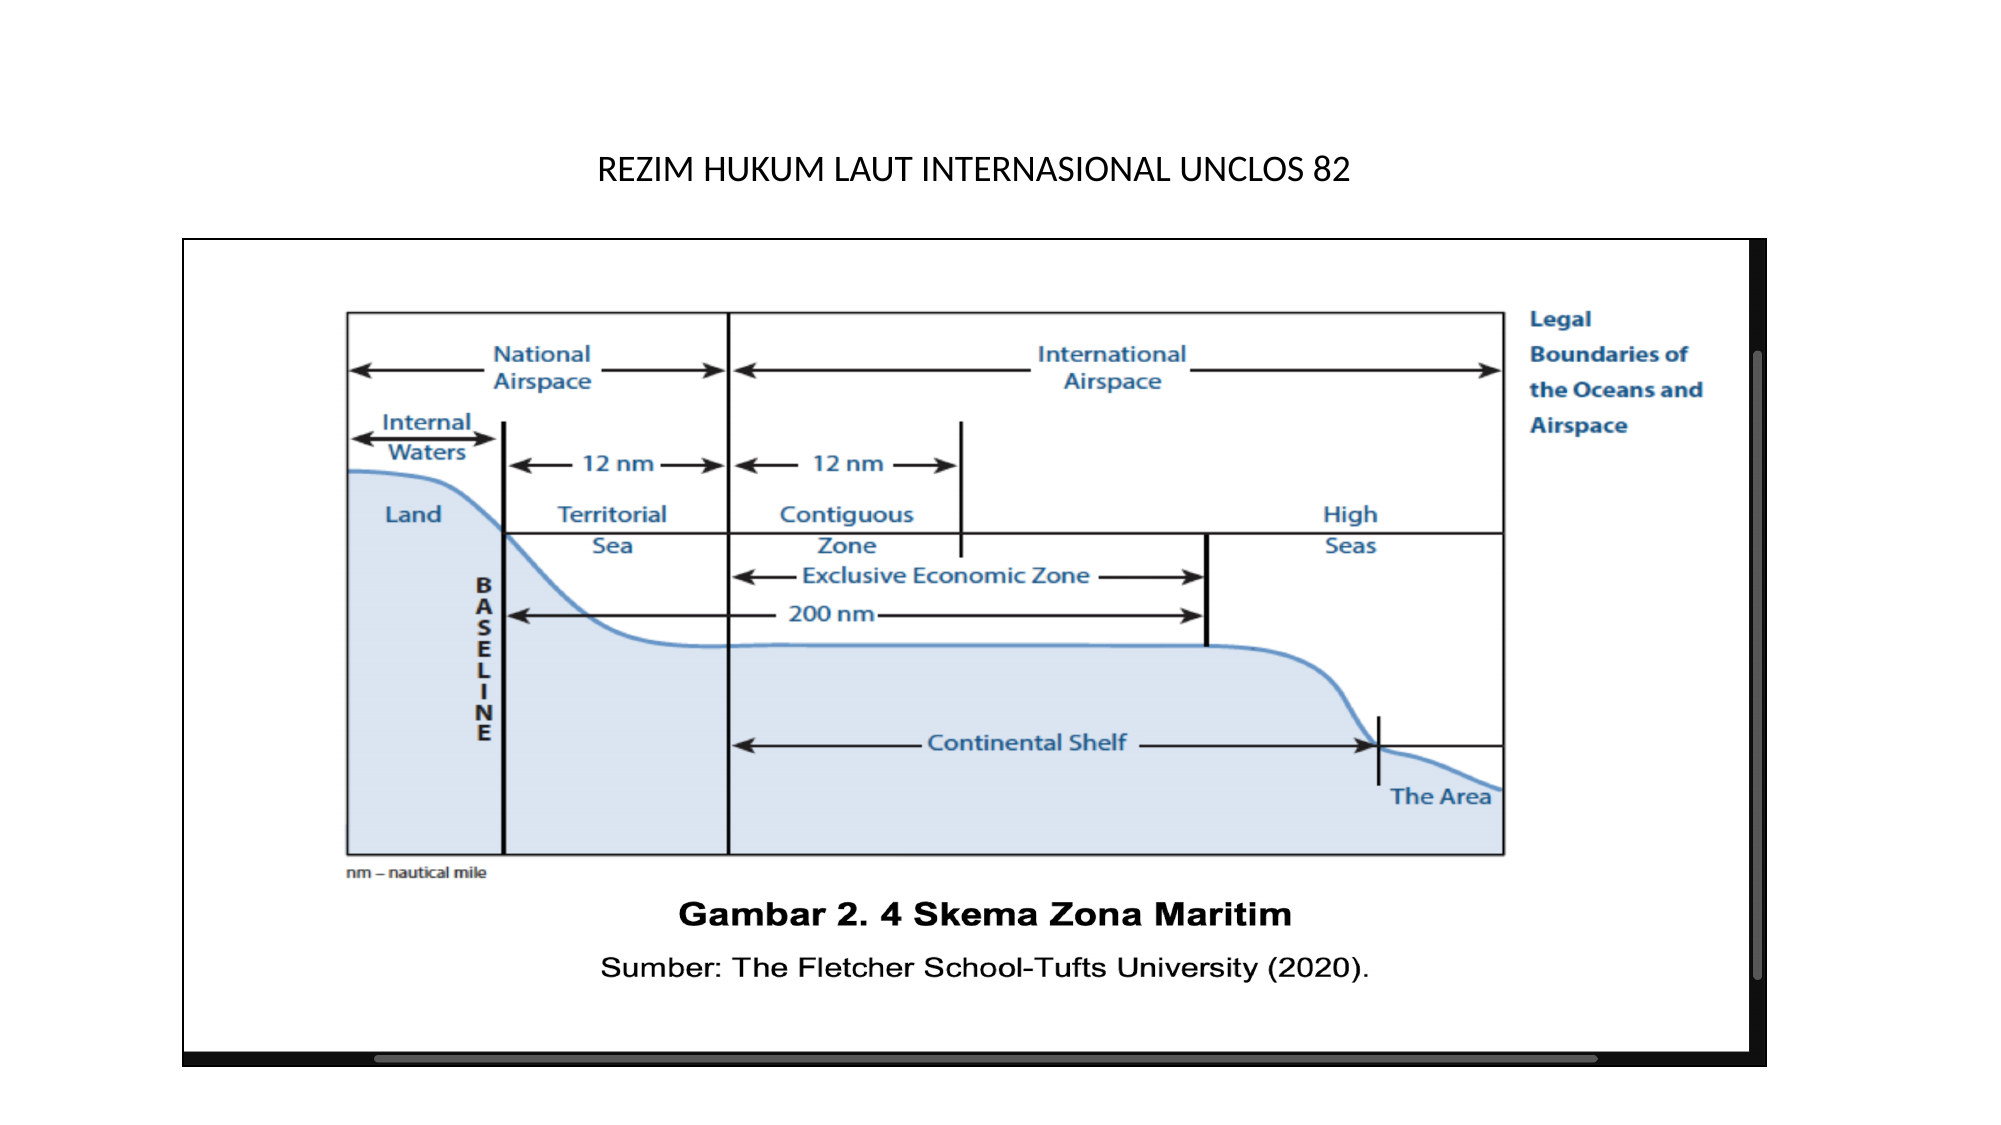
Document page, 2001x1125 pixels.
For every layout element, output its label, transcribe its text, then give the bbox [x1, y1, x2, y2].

title [137, 59, 1863, 278]
text_box REZIM HUKUM LAUT INTERNASIONAL UNCLOS 82 [582, 136, 1382, 197]
picture [183, 239, 1765, 1065]
